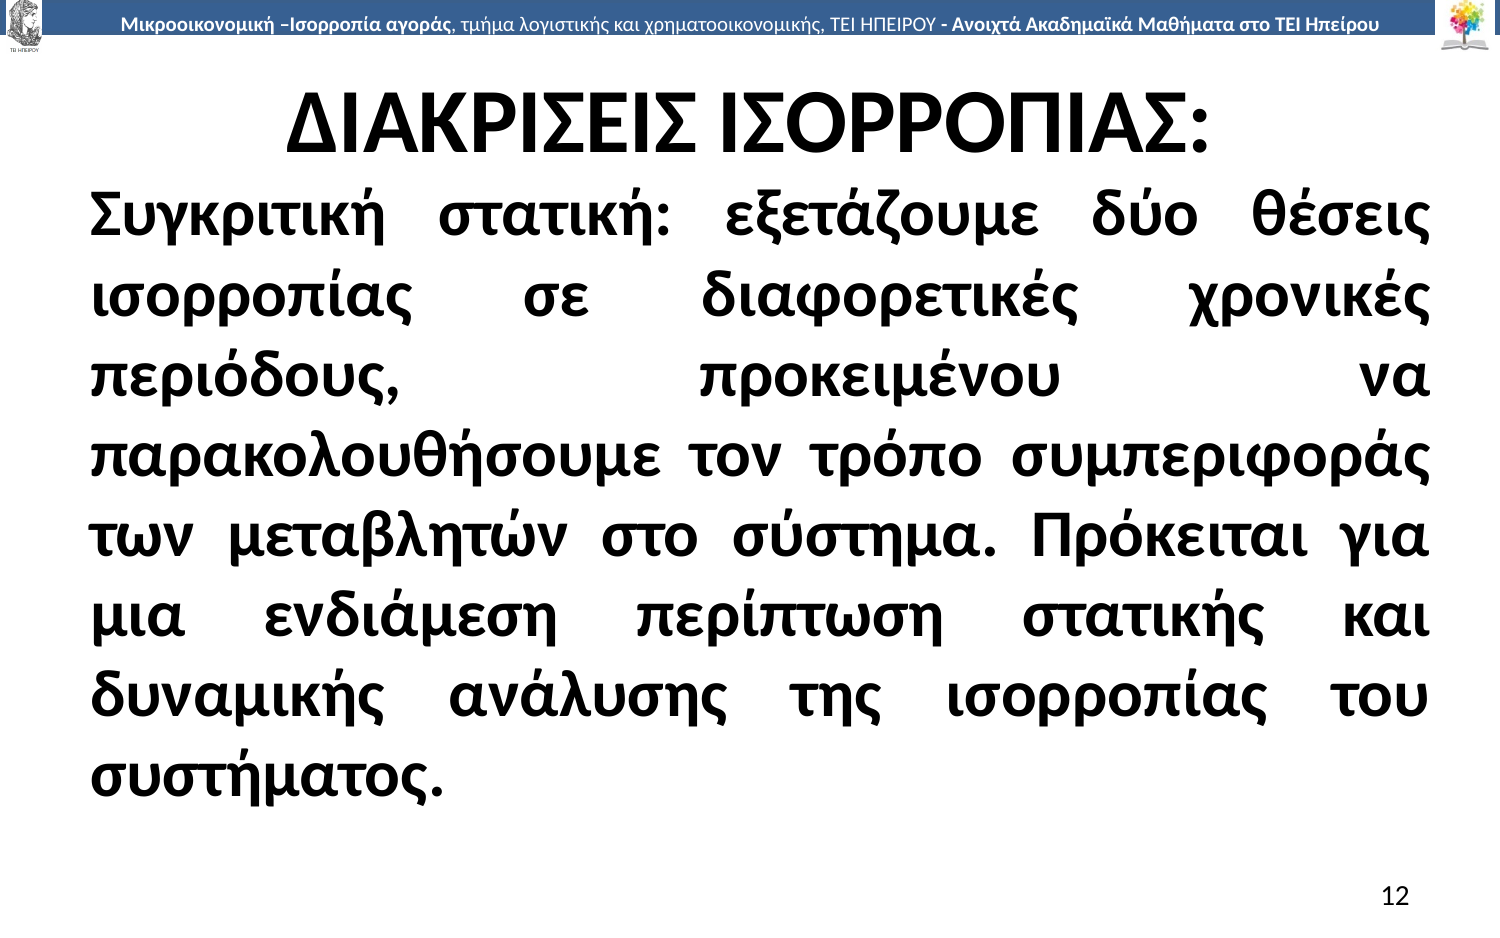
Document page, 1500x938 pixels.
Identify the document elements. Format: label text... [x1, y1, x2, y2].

list Συγκριτική στατική: εξετάζουµε δύο θέσεις ισορροπίας σε διαφορετικές χρονικές περιόδους, προκειµένου να παρακολουθήσουµε τον τρόπο συµπεριφοράς των µεταβλητών στο σύστηµα. Πρόκειται για µια ενδιάµεση περίπτωση στατικής και δυναµικής ανάλυσης της ισορροπίας του συστήµατος. [75, 161, 1447, 938]
slide_number 12 [1074, 868, 1425, 919]
picture [6, 0, 42, 54]
picture [1435, 0, 1495, 52]
title ΔΙΑΚΡΙΣΕΙΣ ΙΣΟΡΡΟΠΙΑΣ: [75, 37, 1425, 161]
